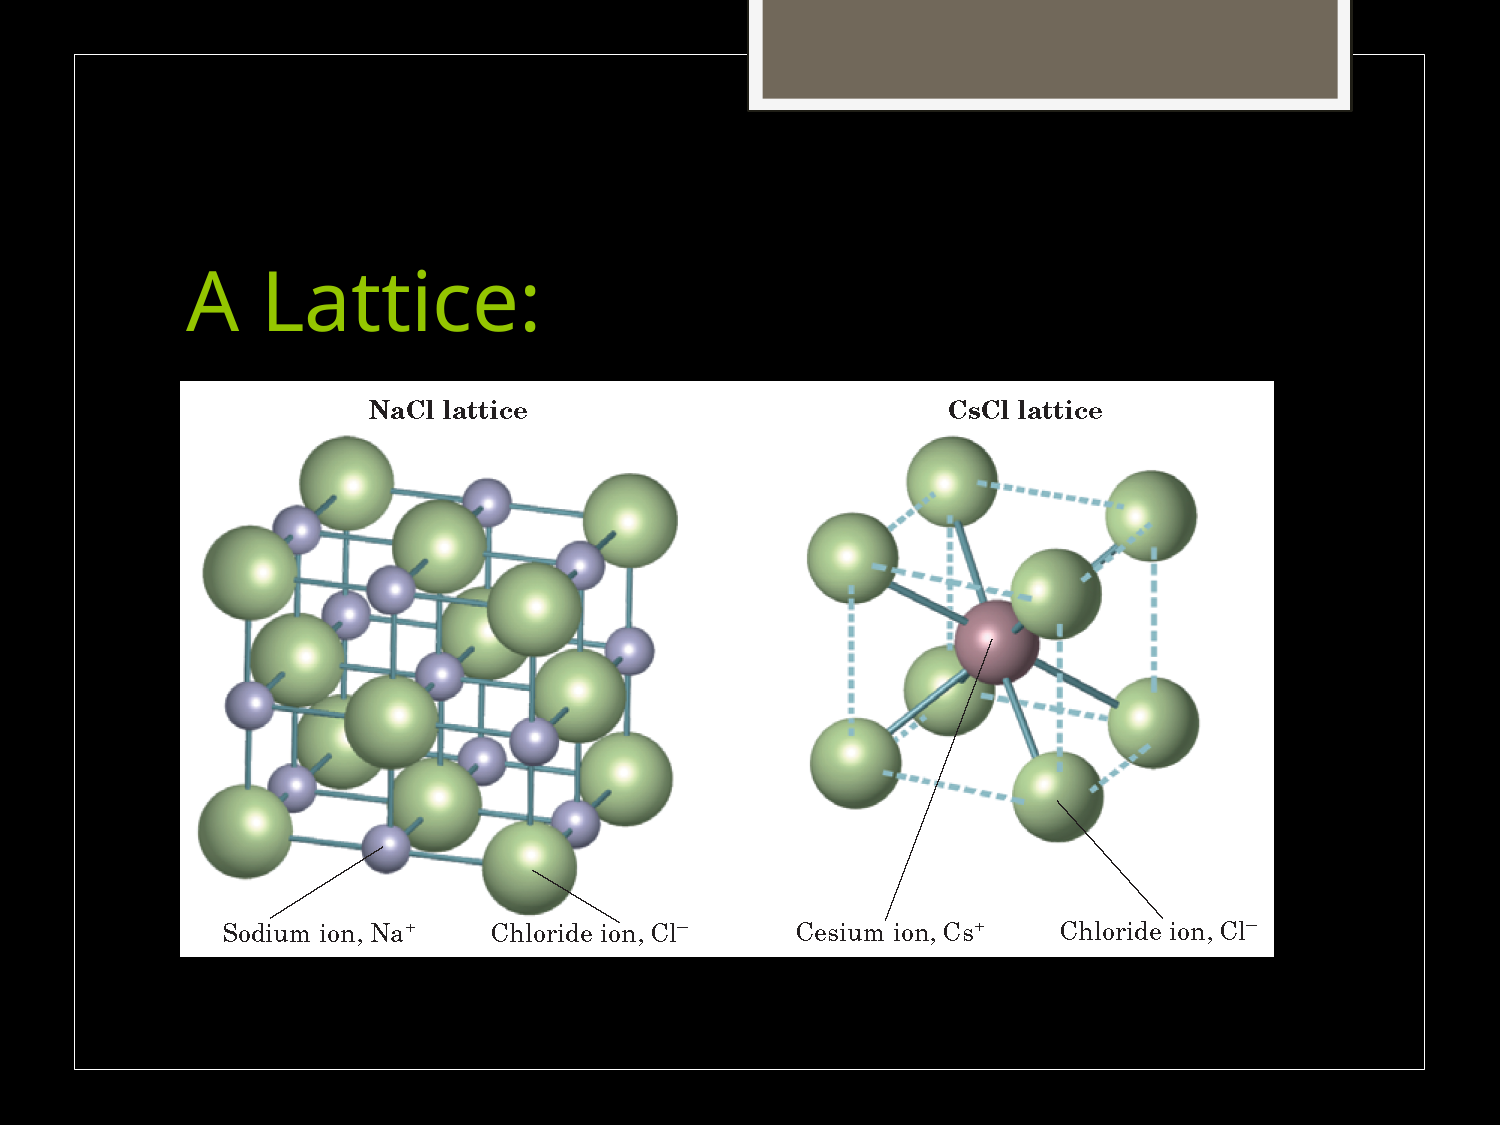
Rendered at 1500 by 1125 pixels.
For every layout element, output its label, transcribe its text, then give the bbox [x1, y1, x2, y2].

title A Lattice: [171, 168, 1324, 357]
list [180, 380, 1274, 957]
